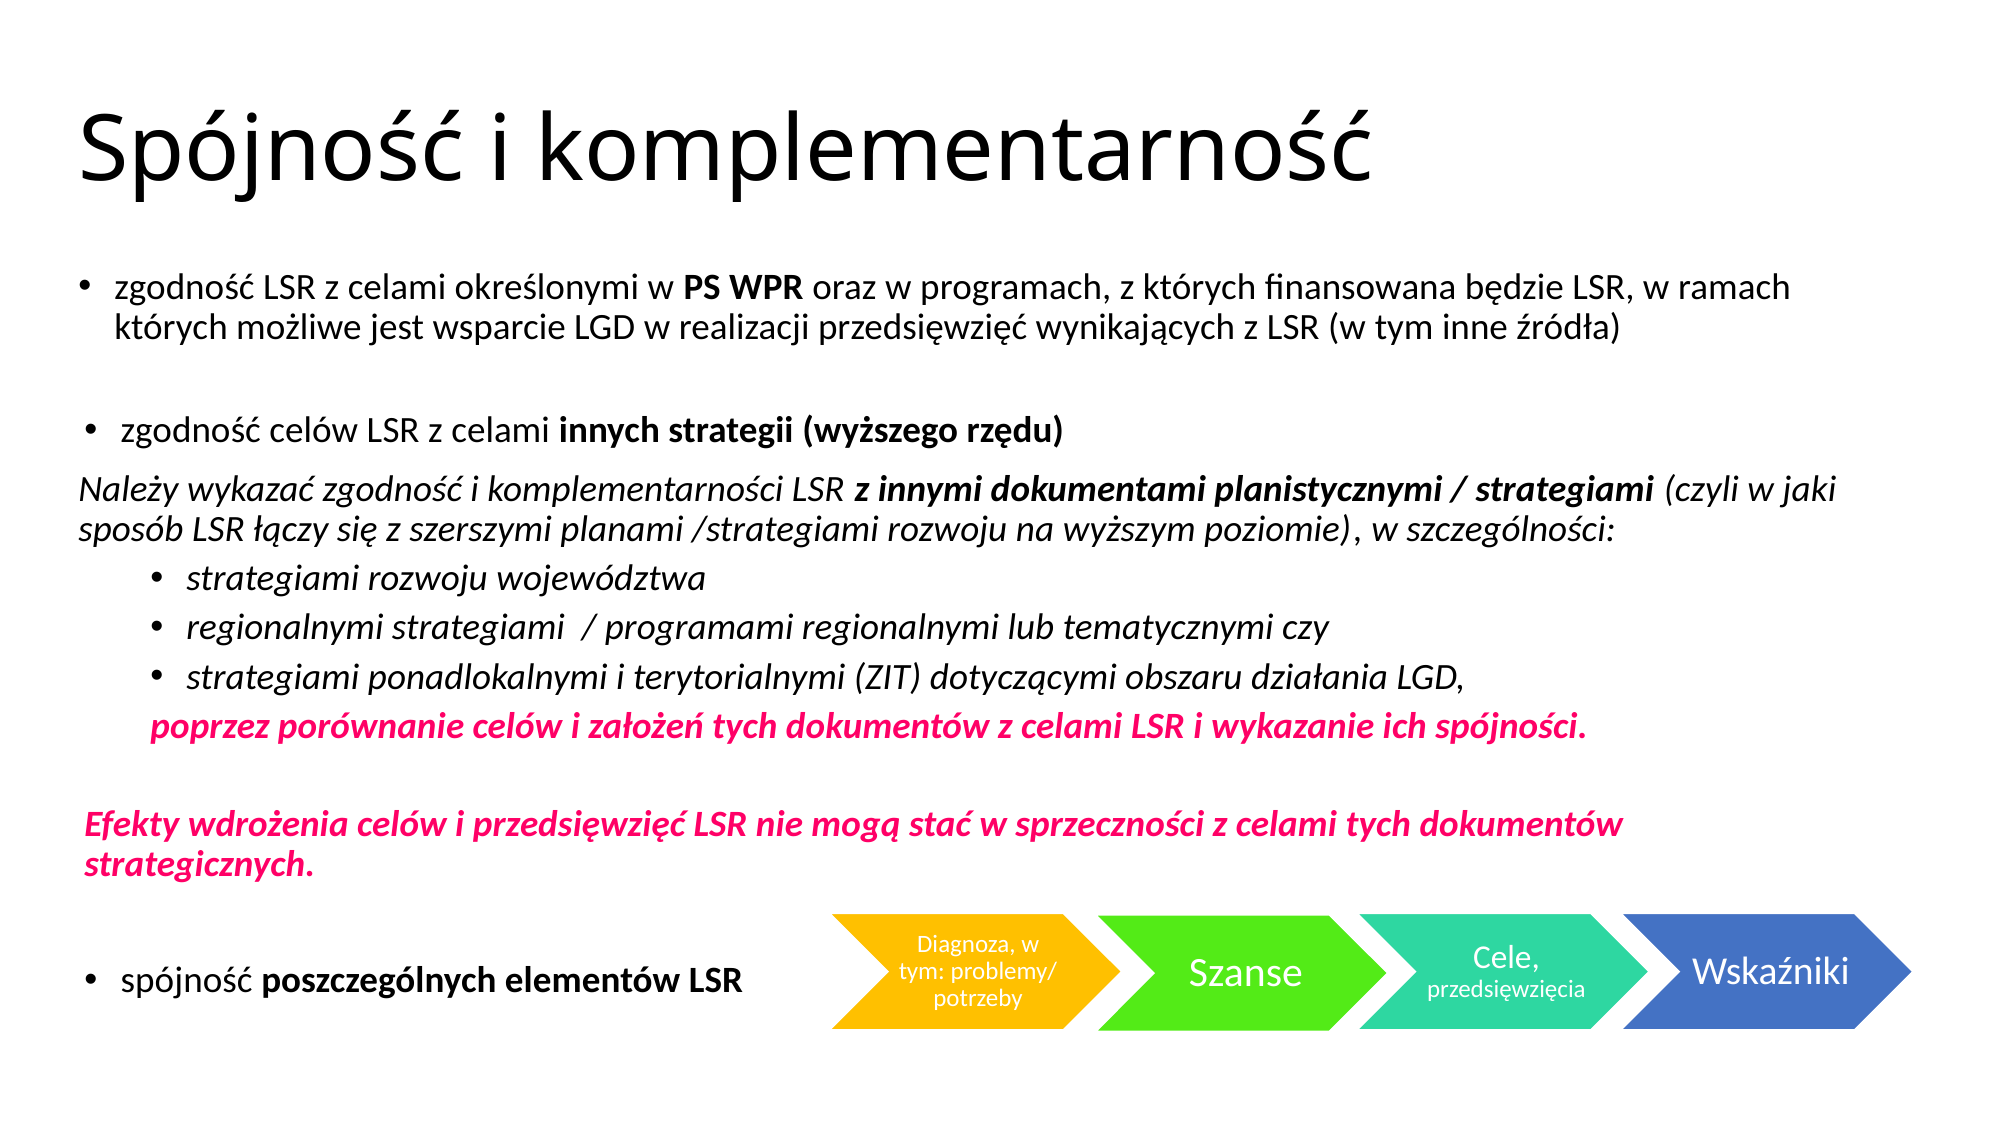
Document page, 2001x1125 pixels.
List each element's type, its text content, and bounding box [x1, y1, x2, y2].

title Spójność i komplementarność [63, 42, 1789, 259]
list zgodność LSR z celami określonymi w PS WPR oraz w programach, z których finansowana będzie LSR, w ramach których możliwe jest wsparcie LGD w realizacji przedsięwzięć wynikających z LSR (w tym inne źródła) zgodność celów LSR z celami innych strategii (wyższego rzędu) Należy wykazać zgodność i komplementarności LSR z innymi dokumentami planistycznymi / strategiami (czyli w jaki sposób LSR łączy się z szerszymi planami /strategiami rozwoju na wyższym poziomie), w szczególności: strategiami rozwoju województwa regionalnymi strategiami / programami regionalnymi lub tematycznymi czy strategiami ponadlokalnymi i terytorialnymi (ZIT) dotyczącymi obszaru działania LGD, poprzez porównanie celów i założeń tych dokumentów z celami LSR i wykazanie ich spójności. Efekty wdrożenia celów i przedsięwzięć LSR nie mogą stać w sprzeczności z celami tych dokumentów strategicznych. spójność poszczególnych elementów LSR [63, 259, 1863, 1014]
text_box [828, 674, 1914, 1125]
